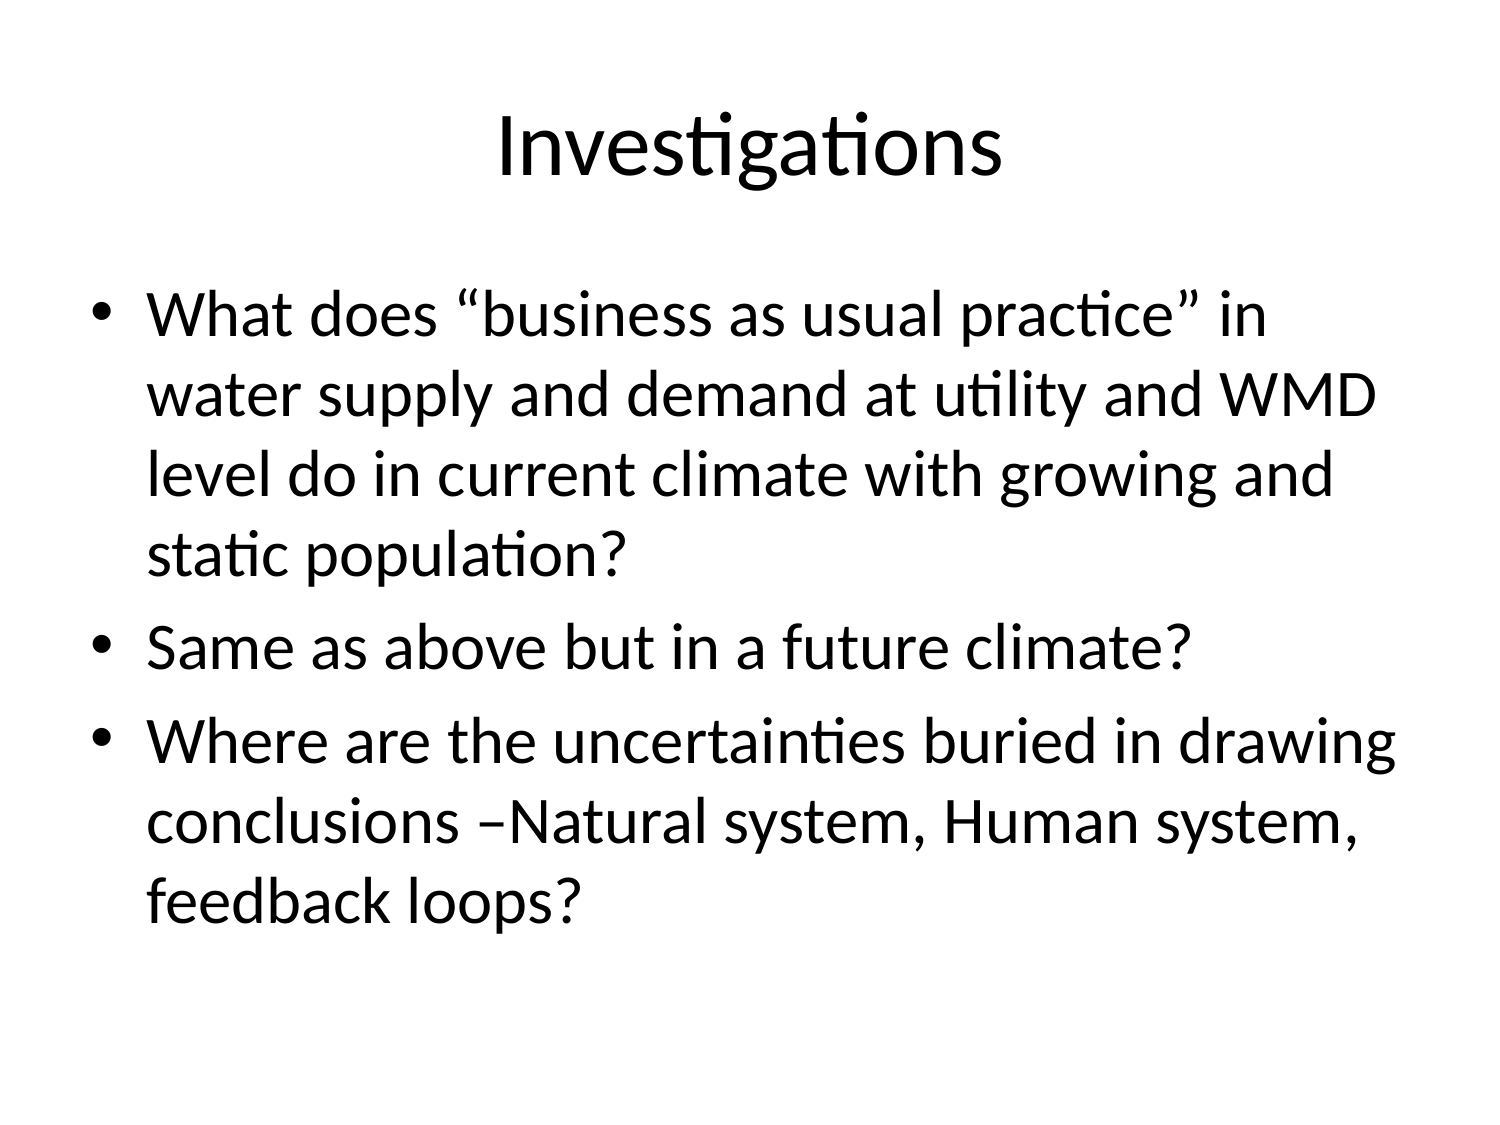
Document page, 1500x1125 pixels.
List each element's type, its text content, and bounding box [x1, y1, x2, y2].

title Investigations [75, 45, 1425, 233]
list What does “business as usual practice” in water supply and demand at utility and WMD level do in current climate with growing and static population? Same as above but in a future climate? Where are the uncertainties buried in drawing conclusions –Natural system, Human system, feedback loops? [75, 262, 1425, 1005]
